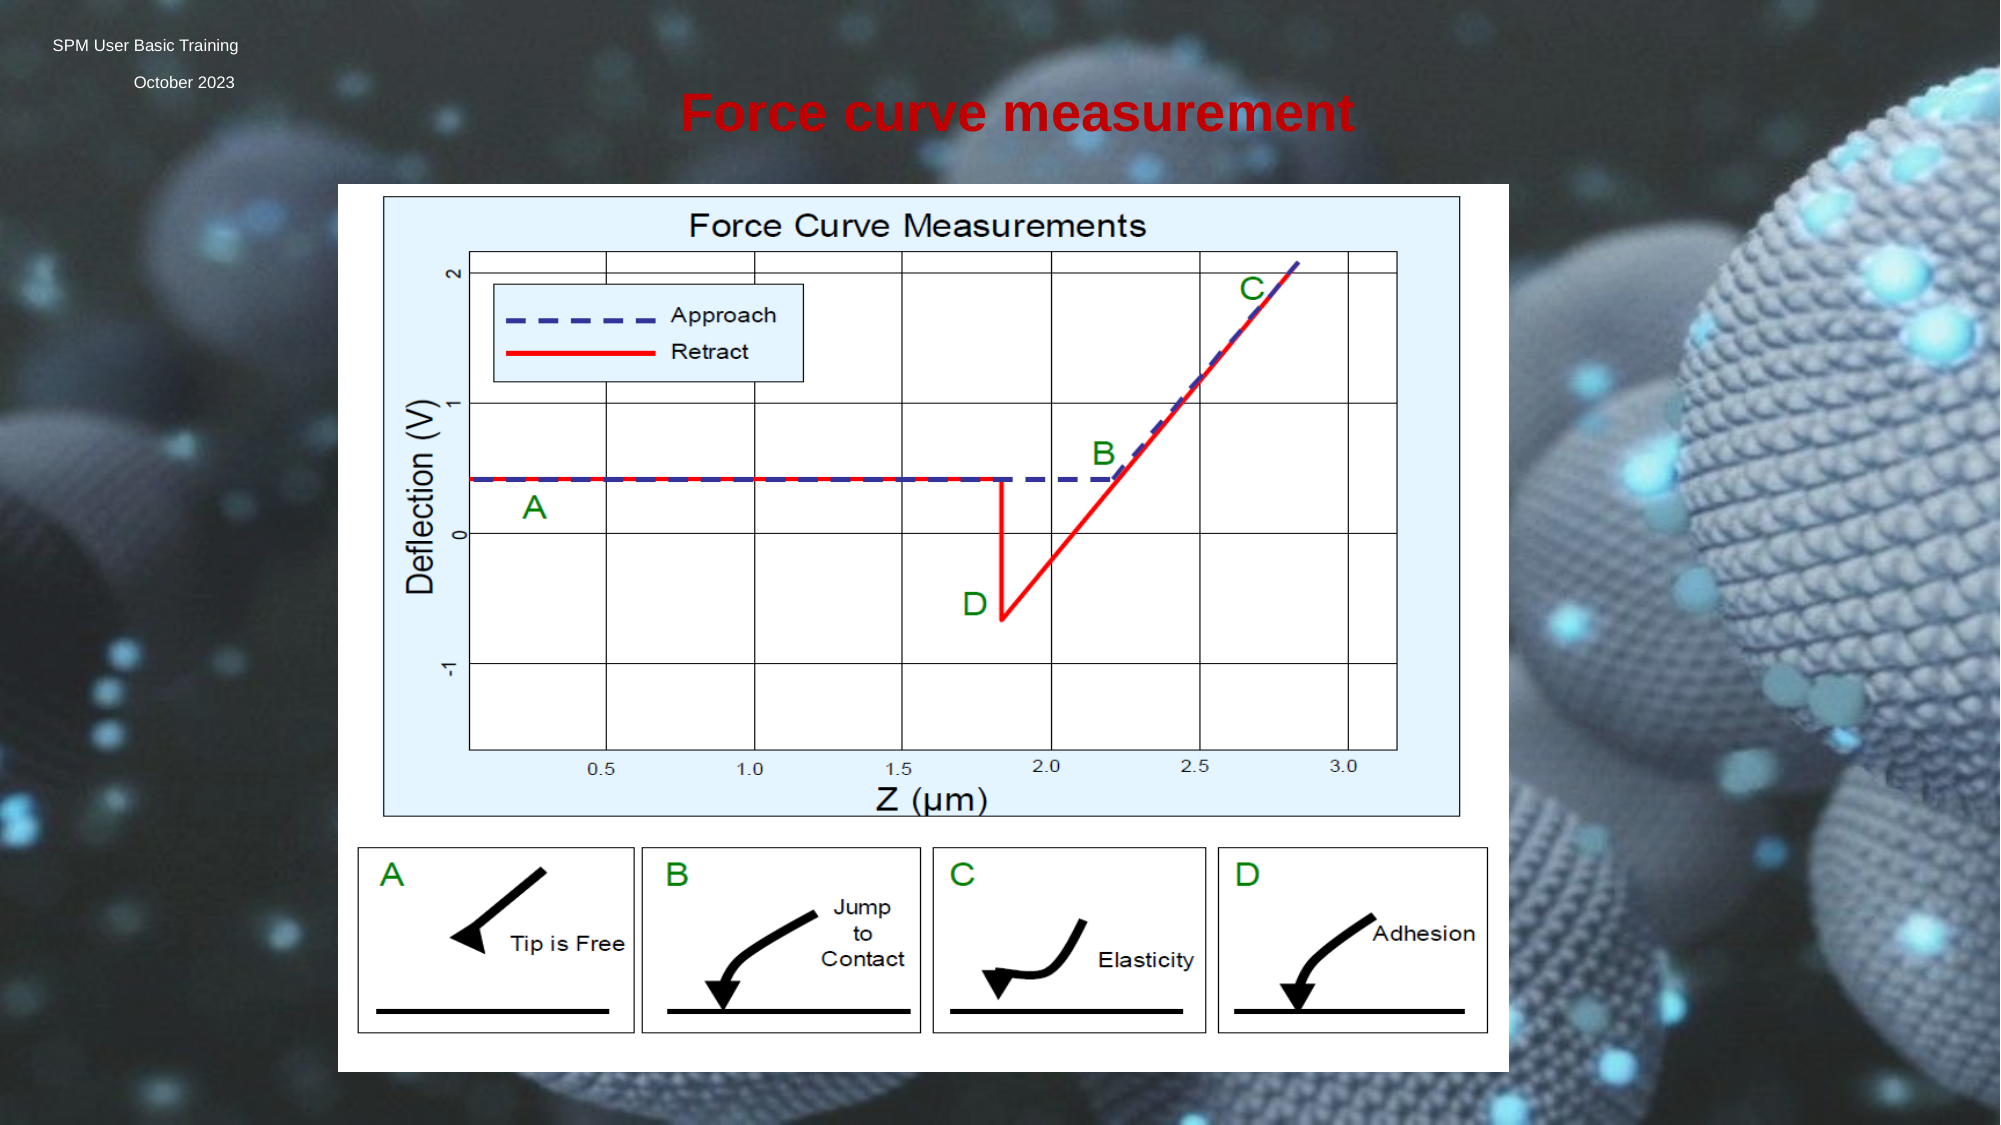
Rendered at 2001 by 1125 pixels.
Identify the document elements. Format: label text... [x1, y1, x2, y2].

text_box SPM User Basic Training [31, 34, 239, 52]
text_box Force curve measurement [287, 12, 1750, 166]
text_box October 2023 [101, 71, 240, 90]
picture [338, 184, 1509, 1072]
